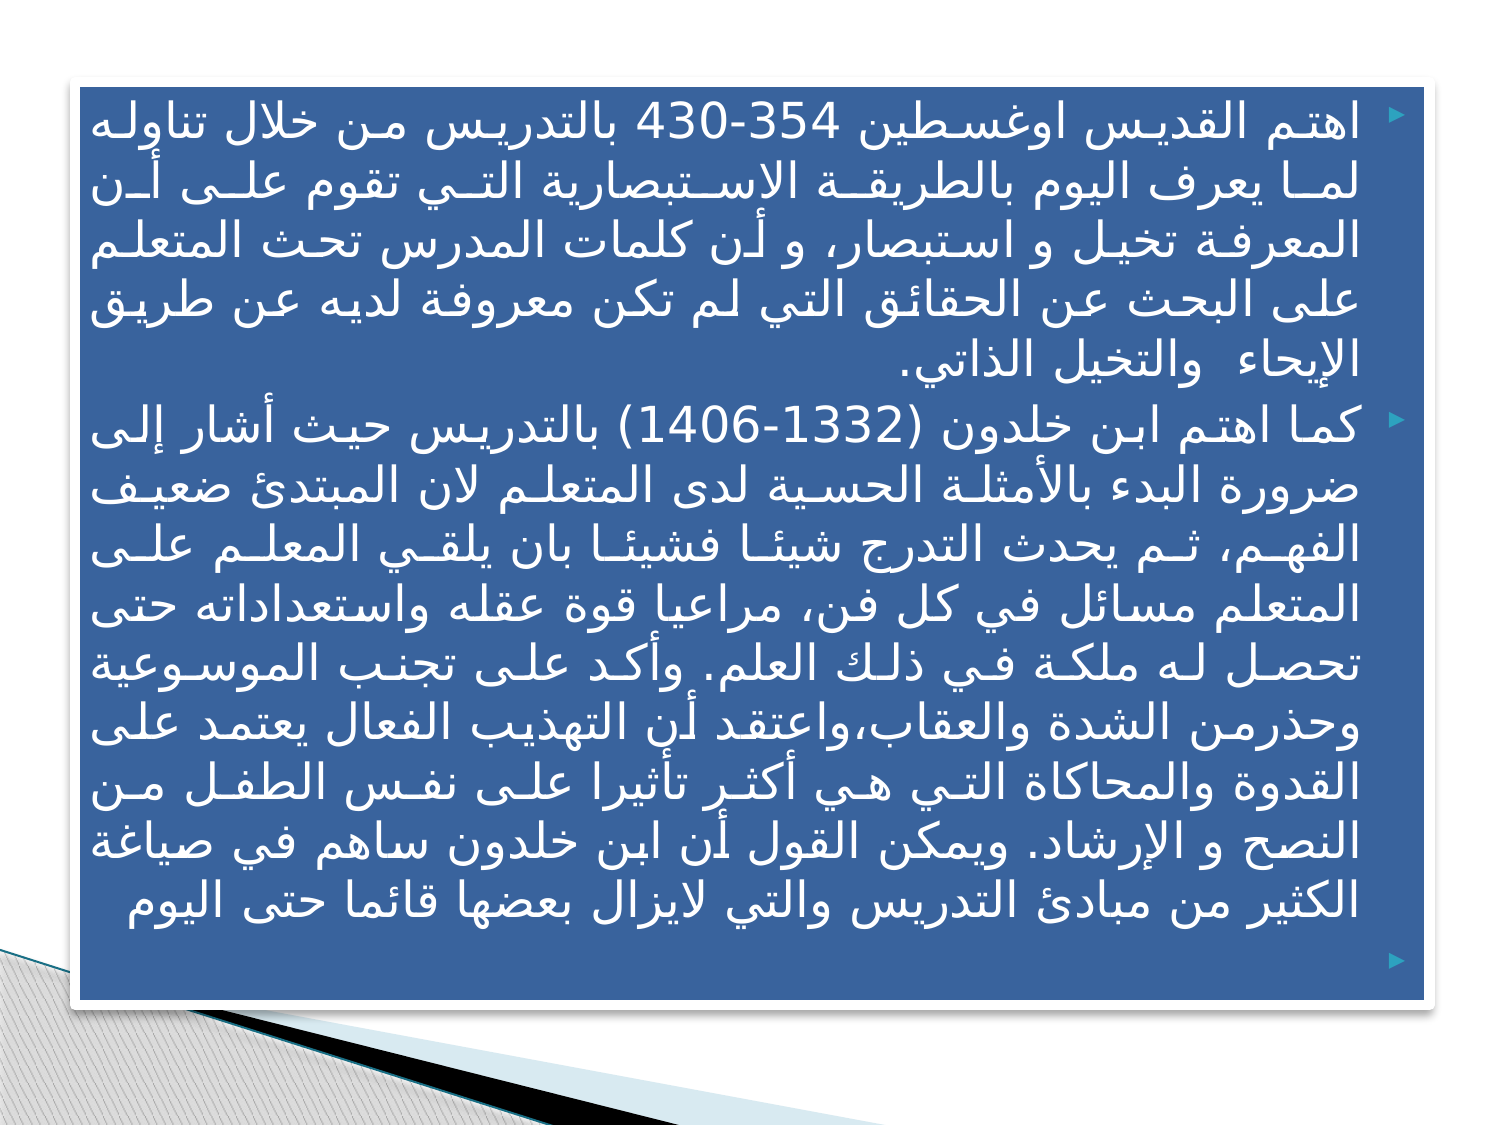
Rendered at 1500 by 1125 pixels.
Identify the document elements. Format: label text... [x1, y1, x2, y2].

list اهتم القديس اوغسطين 354-430 بالتدريس من خلال تناوله لما يعرف اليوم بالطريقة الاستبصارية التي تقوم على أن المعرفة تخيل و استبصار، و أن كلمات المدرس تحث المتعلم على البحث عن الحقائق التي لم تكن معروفة لديه عن طريق الإيحاء والتخيل الذاتي. كما اهتم ابن خلدون (1332-1406) بالتدريس حيث أشار إلى ضرورة البدء بالأمثلة الحسية لدى المتعلم لان المبتدئ ضعيف الفهم، ثم يحدث التدرج شيئا فشيئا بان يلقي المعلم على المتعلم مسائل في كل فن، مراعيا قوة عقله واستعداداته حتى تحصل له ملكة في ذلك العلم. وأكد على تجنب الموسوعية وحذرمن الشدة والعقاب،واعتقد أن التهذيب الفعال يعتمد على القدوة والمحاكاة التي هي أكثر تأثيرا على نفس الطفل من النصح و الإرشاد. ويمكن القول أن ابن خلدون ساهم في صياغة الكثير من مبادئ التدريس والتي لايزال بعضها قائما حتى اليوم [70, 77, 1435, 1010]
